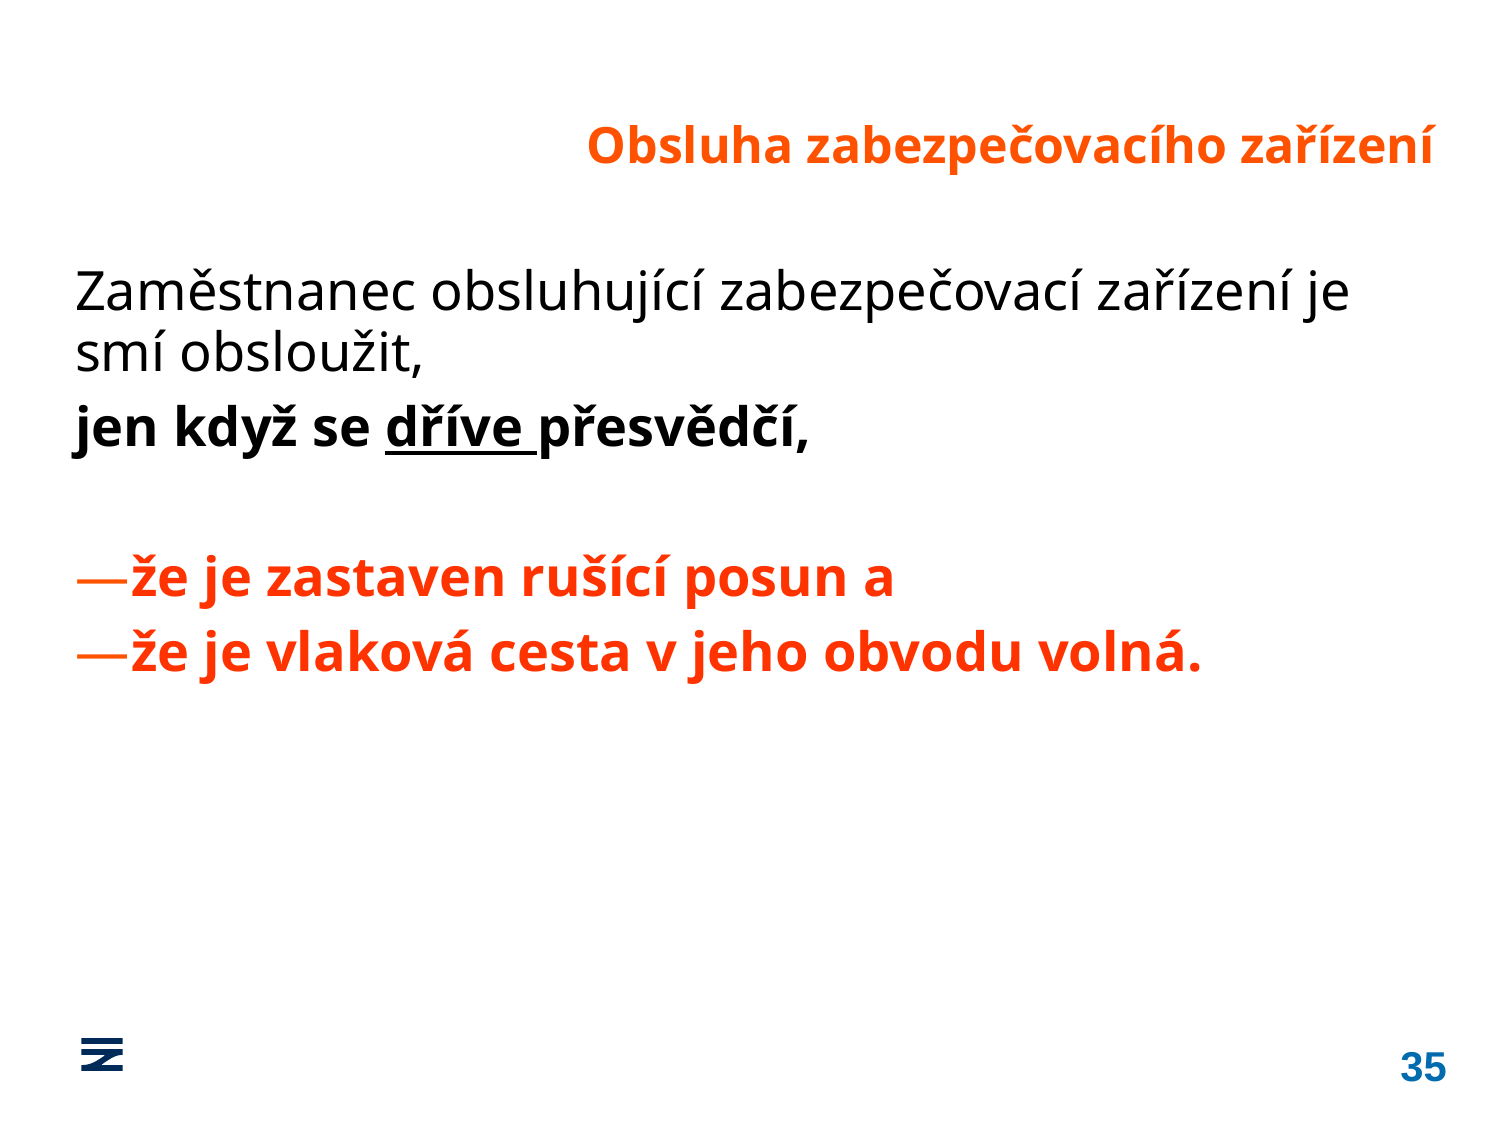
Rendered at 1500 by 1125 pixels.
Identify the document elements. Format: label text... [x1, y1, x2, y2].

slide_number 35 [1096, 1034, 1447, 1095]
list Zaměstnanec obsluhující zabezpečovací zařízení je smí obsloužit, jen když se dříve přesvědčí, že je zastaven rušící posun a že je vlaková cesta v jeho obvodu volná. [75, 262, 1425, 1005]
list Obsluha zabezpečovacího zařízení [339, 113, 1436, 197]
